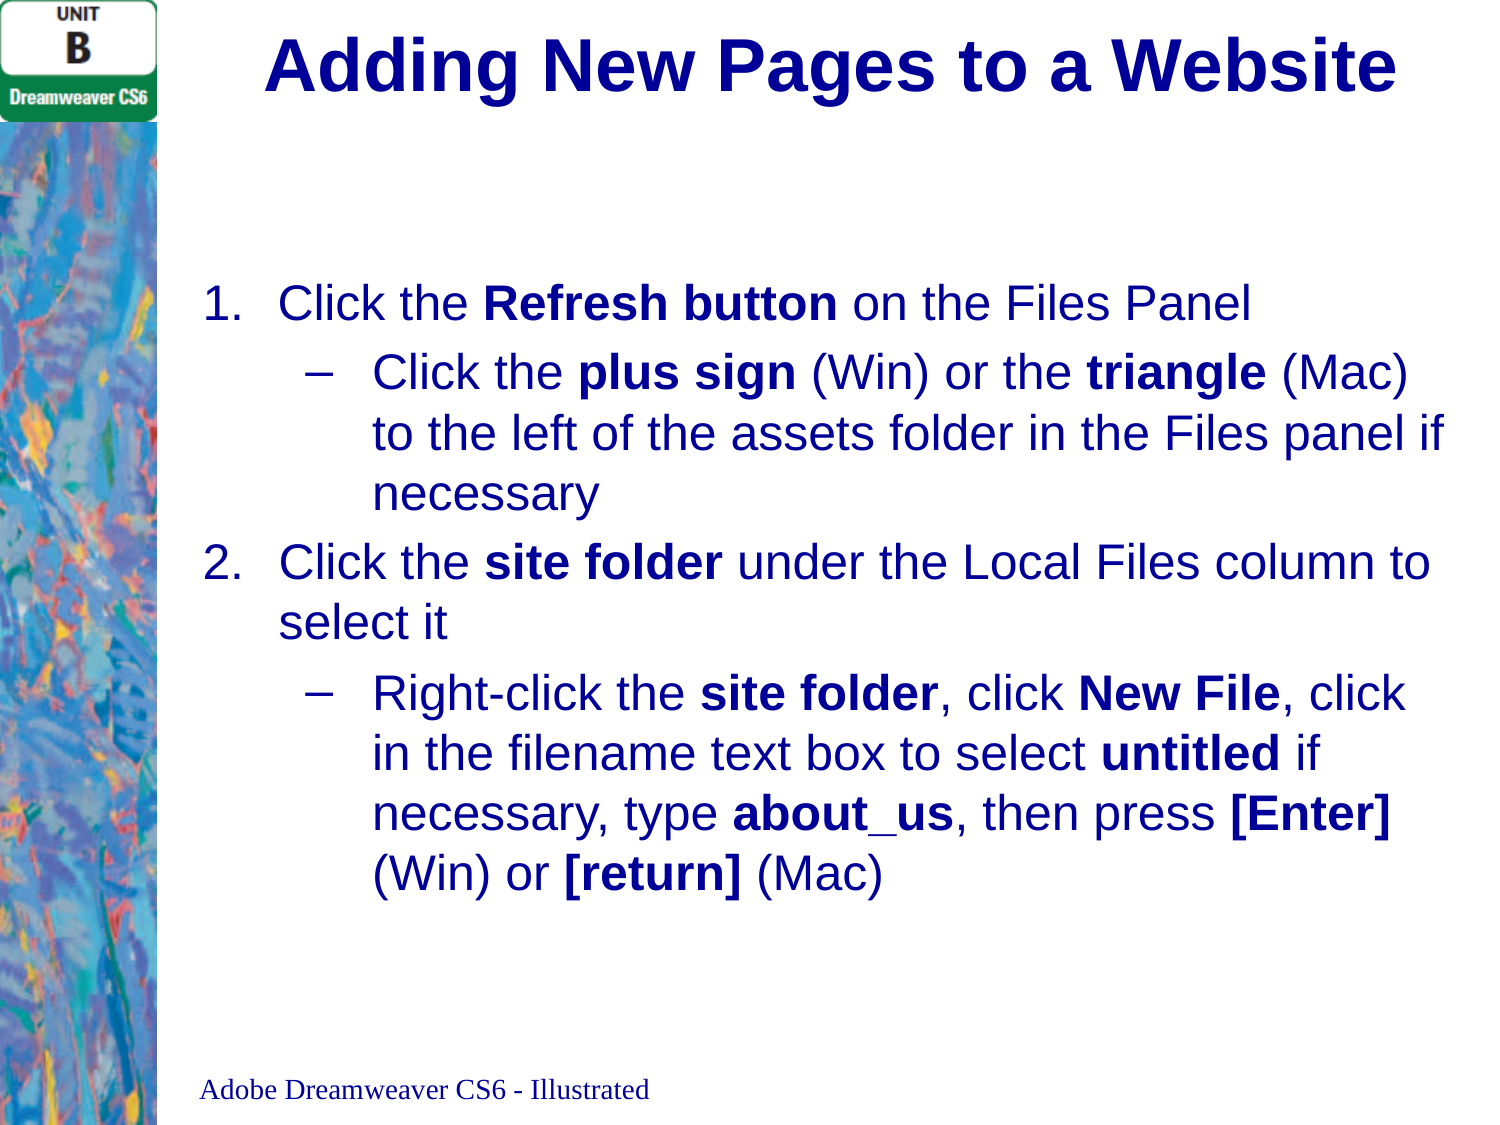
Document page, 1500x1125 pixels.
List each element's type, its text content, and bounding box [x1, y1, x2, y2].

picture [0, 0, 157, 1125]
footer Adobe Dreamweaver CS6 - Illustrated [183, 1062, 1147, 1125]
list Click the Refresh button on the Files Panel Click the plus sign (Win) or the triangle (Mac) to the left of the assets folder in the Files panel if necessary Click the site folder under the Local Files column to select it Right-click the site folder, click New File, click in the filename text box to select untitled if necessary, type about_us, then press [Enter] (Win) or [return] (Mac) [187, 262, 1463, 1052]
title Adding New Pages to a Website [161, 0, 1500, 125]
